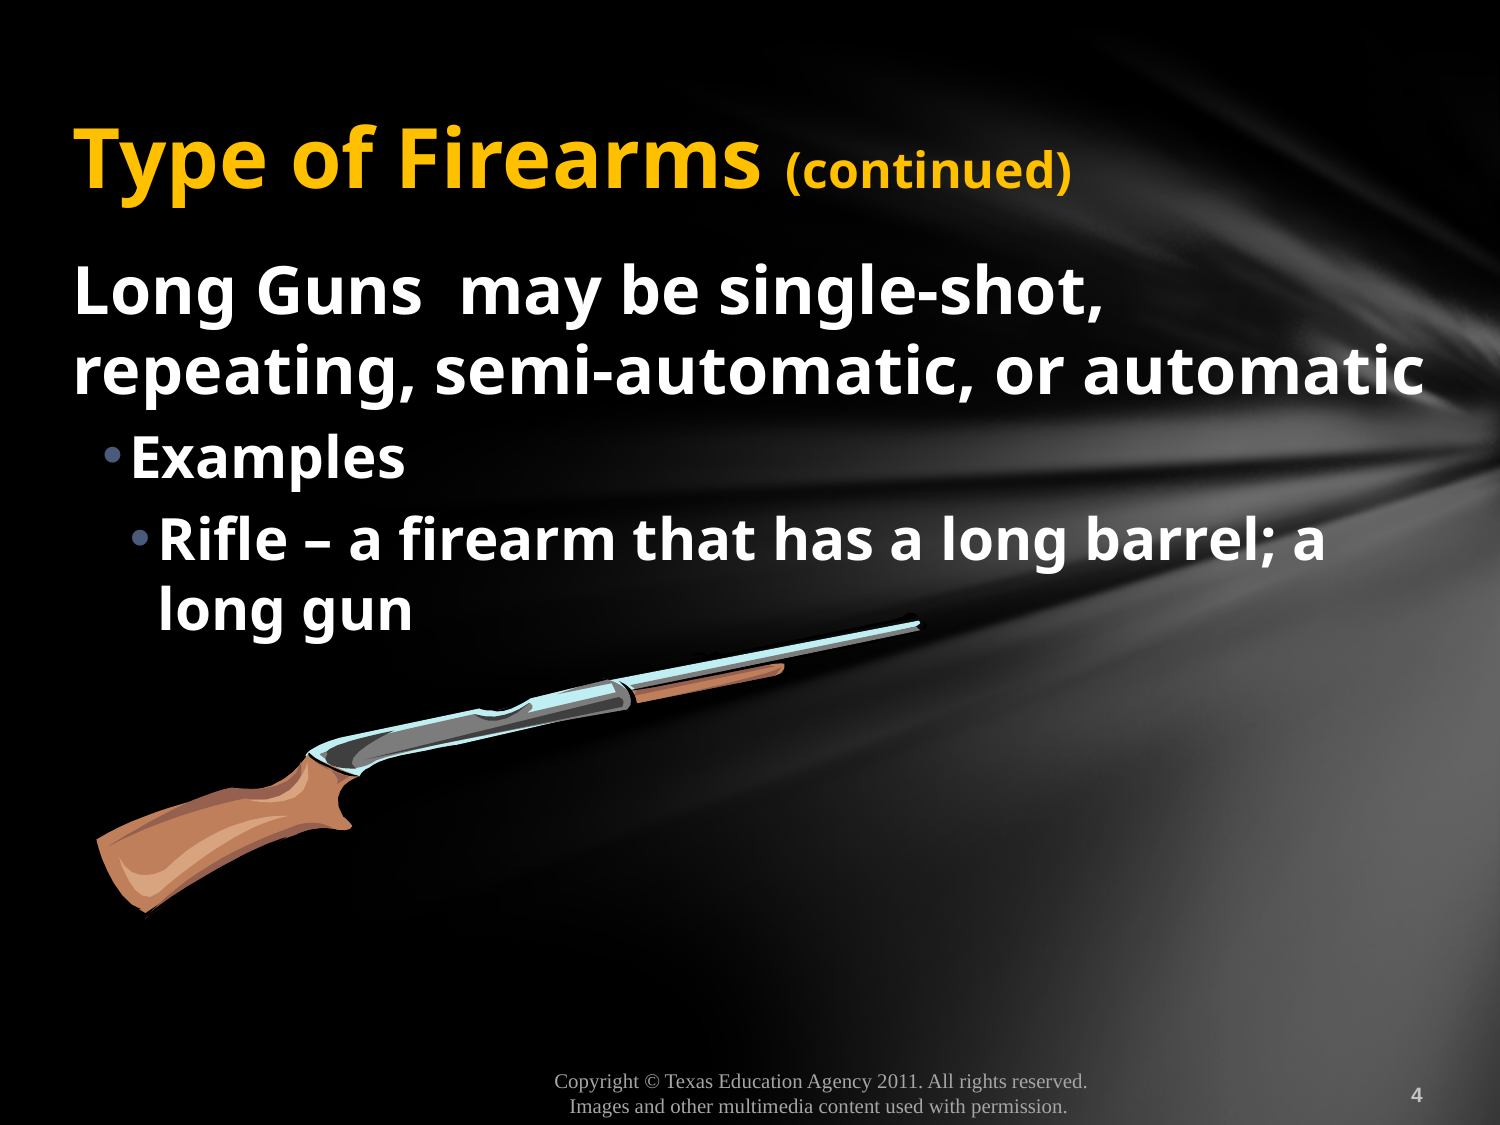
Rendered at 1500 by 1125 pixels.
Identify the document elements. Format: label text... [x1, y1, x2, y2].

slide_number 4 [1293, 1073, 1438, 1115]
title Type of Firearms (continued) [57, 37, 1318, 213]
list Long Guns may be single-shot, repeating, semi-automatic, or automatic Examples Rifle – a firearm that has a long barrel; a long gun [57, 239, 1450, 1015]
picture [87, 612, 938, 919]
